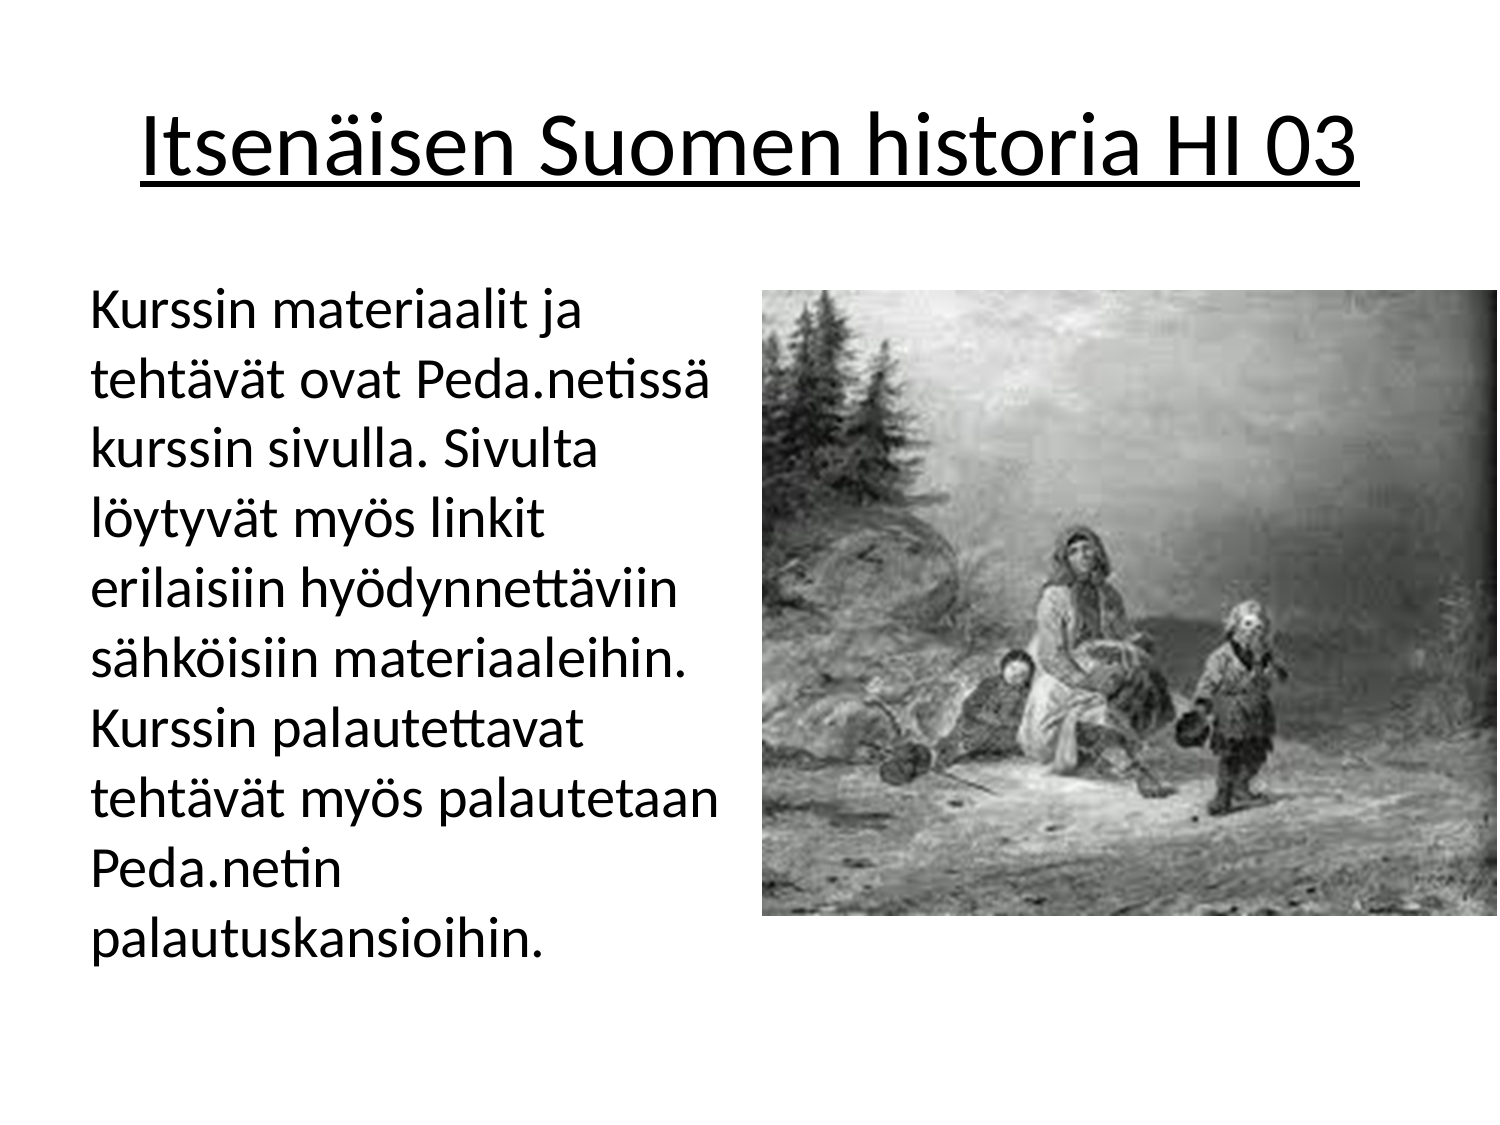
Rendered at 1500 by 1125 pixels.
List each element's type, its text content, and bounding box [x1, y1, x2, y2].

list Kurssin materiaalit ja tehtävät ovat Peda.netissä kurssin sivulla. Sivulta löytyvät myös linkit erilaisiin hyödynnettäviin sähköisiin materiaaleihin. Kurssin palautettavat tehtävät myös palautetaan Peda.netin palautuskansioihin. [75, 262, 738, 1005]
title Itsenäisen Suomen historia HI 03 [75, 45, 1425, 233]
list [762, 290, 1497, 917]
